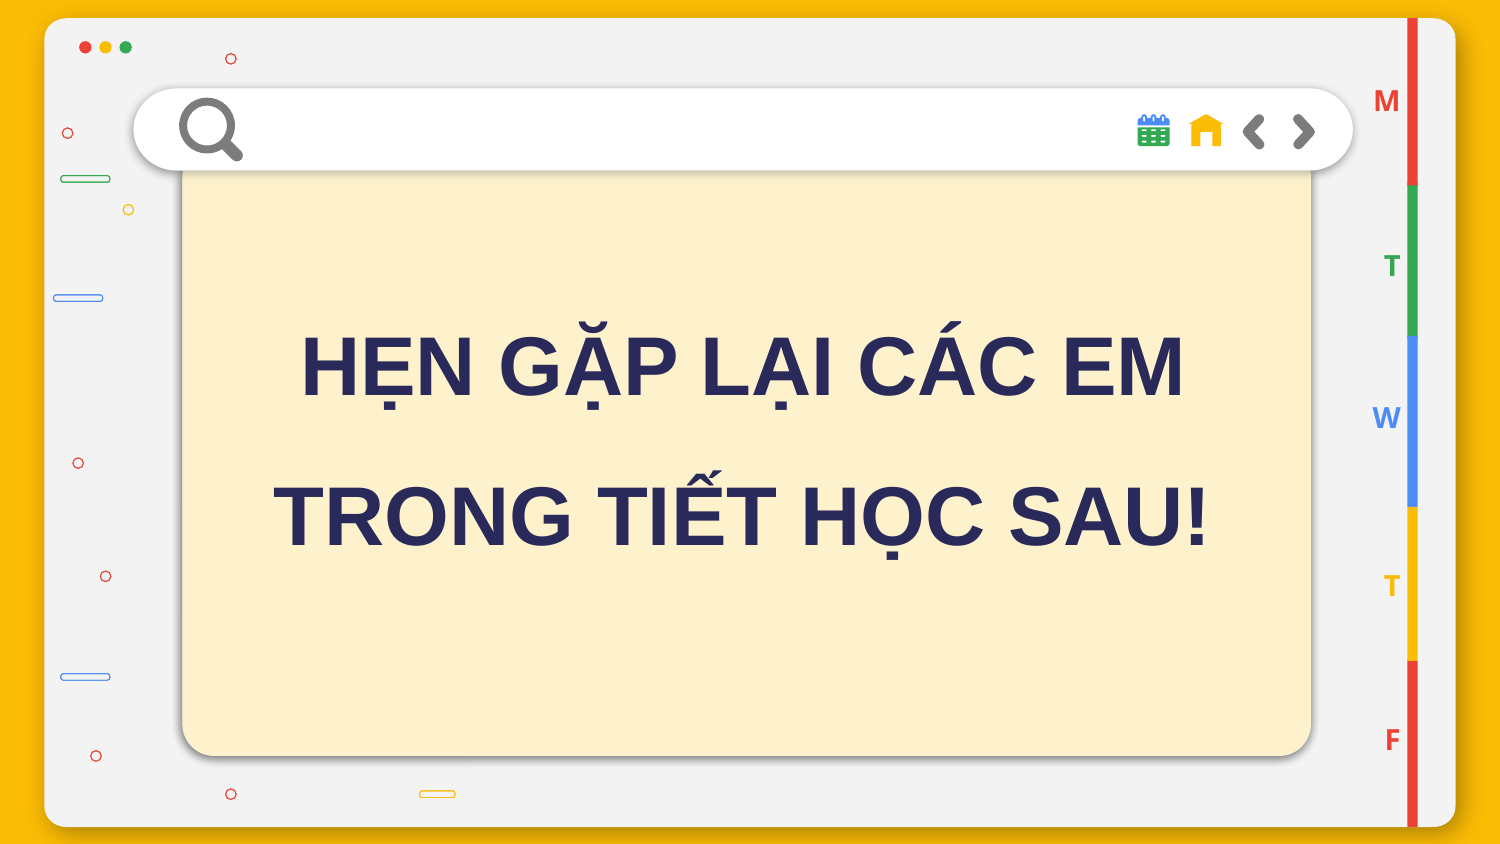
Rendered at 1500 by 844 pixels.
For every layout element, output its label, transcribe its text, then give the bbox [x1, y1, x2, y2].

text_box [461, 88, 1353, 171]
text_box [1407, 186, 1418, 335]
text_box [461, 179, 1311, 756]
text_box [1407, 335, 1418, 506]
text_box T [1343, 561, 1416, 608]
text_box [1242, 114, 1265, 150]
text_box [1293, 114, 1315, 150]
text_box [1188, 114, 1224, 147]
text_box [1407, 18, 1418, 186]
text_box M [1343, 77, 1416, 124]
text_box F [1343, 715, 1416, 762]
text_box W [1343, 393, 1416, 440]
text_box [1137, 113, 1170, 147]
text_box T [1343, 242, 1416, 289]
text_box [53, 53, 456, 800]
text_box HẸN GẶP LẠI CÁC EM TRONG TIẾT HỌC SAU! [461, 254, 1237, 570]
text_box [1407, 506, 1418, 661]
text_box [1407, 661, 1418, 828]
